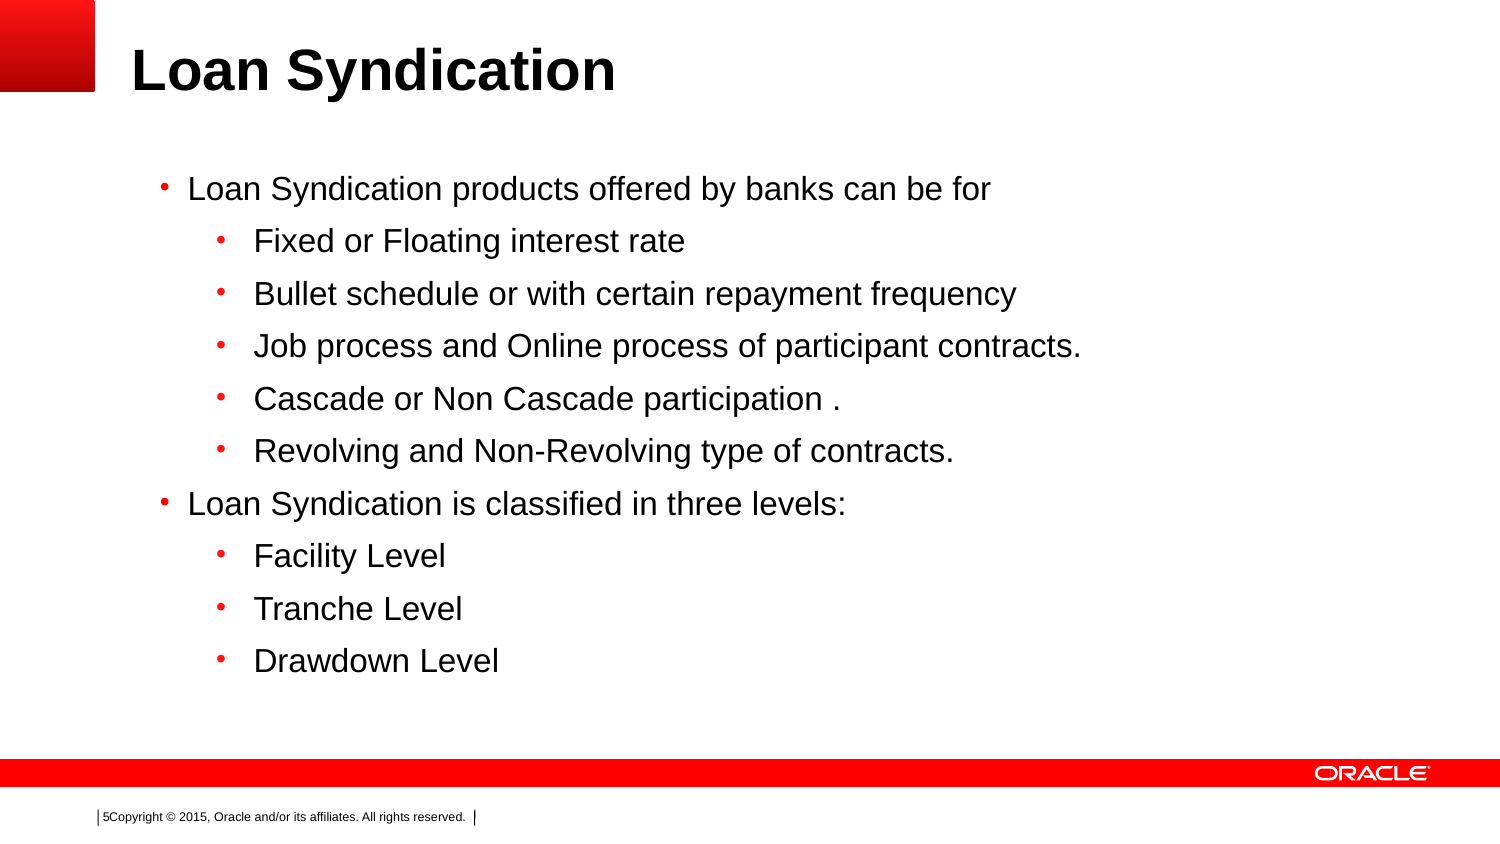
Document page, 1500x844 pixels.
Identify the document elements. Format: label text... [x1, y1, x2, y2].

list Loan Syndication products offered by banks can be for Fixed or Floating interest rate Bullet schedule or with certain repayment frequency Job process and Online process of participant contracts. Cascade or Non Cascade participation . Revolving and Non-Revolving type of contracts. Loan Syndication is classified in three levels: Facility Level Tranche Level Drawdown Level [150, 167, 1500, 691]
title Loan Syndication [131, 40, 1482, 107]
picture [0, 759, 1500, 787]
